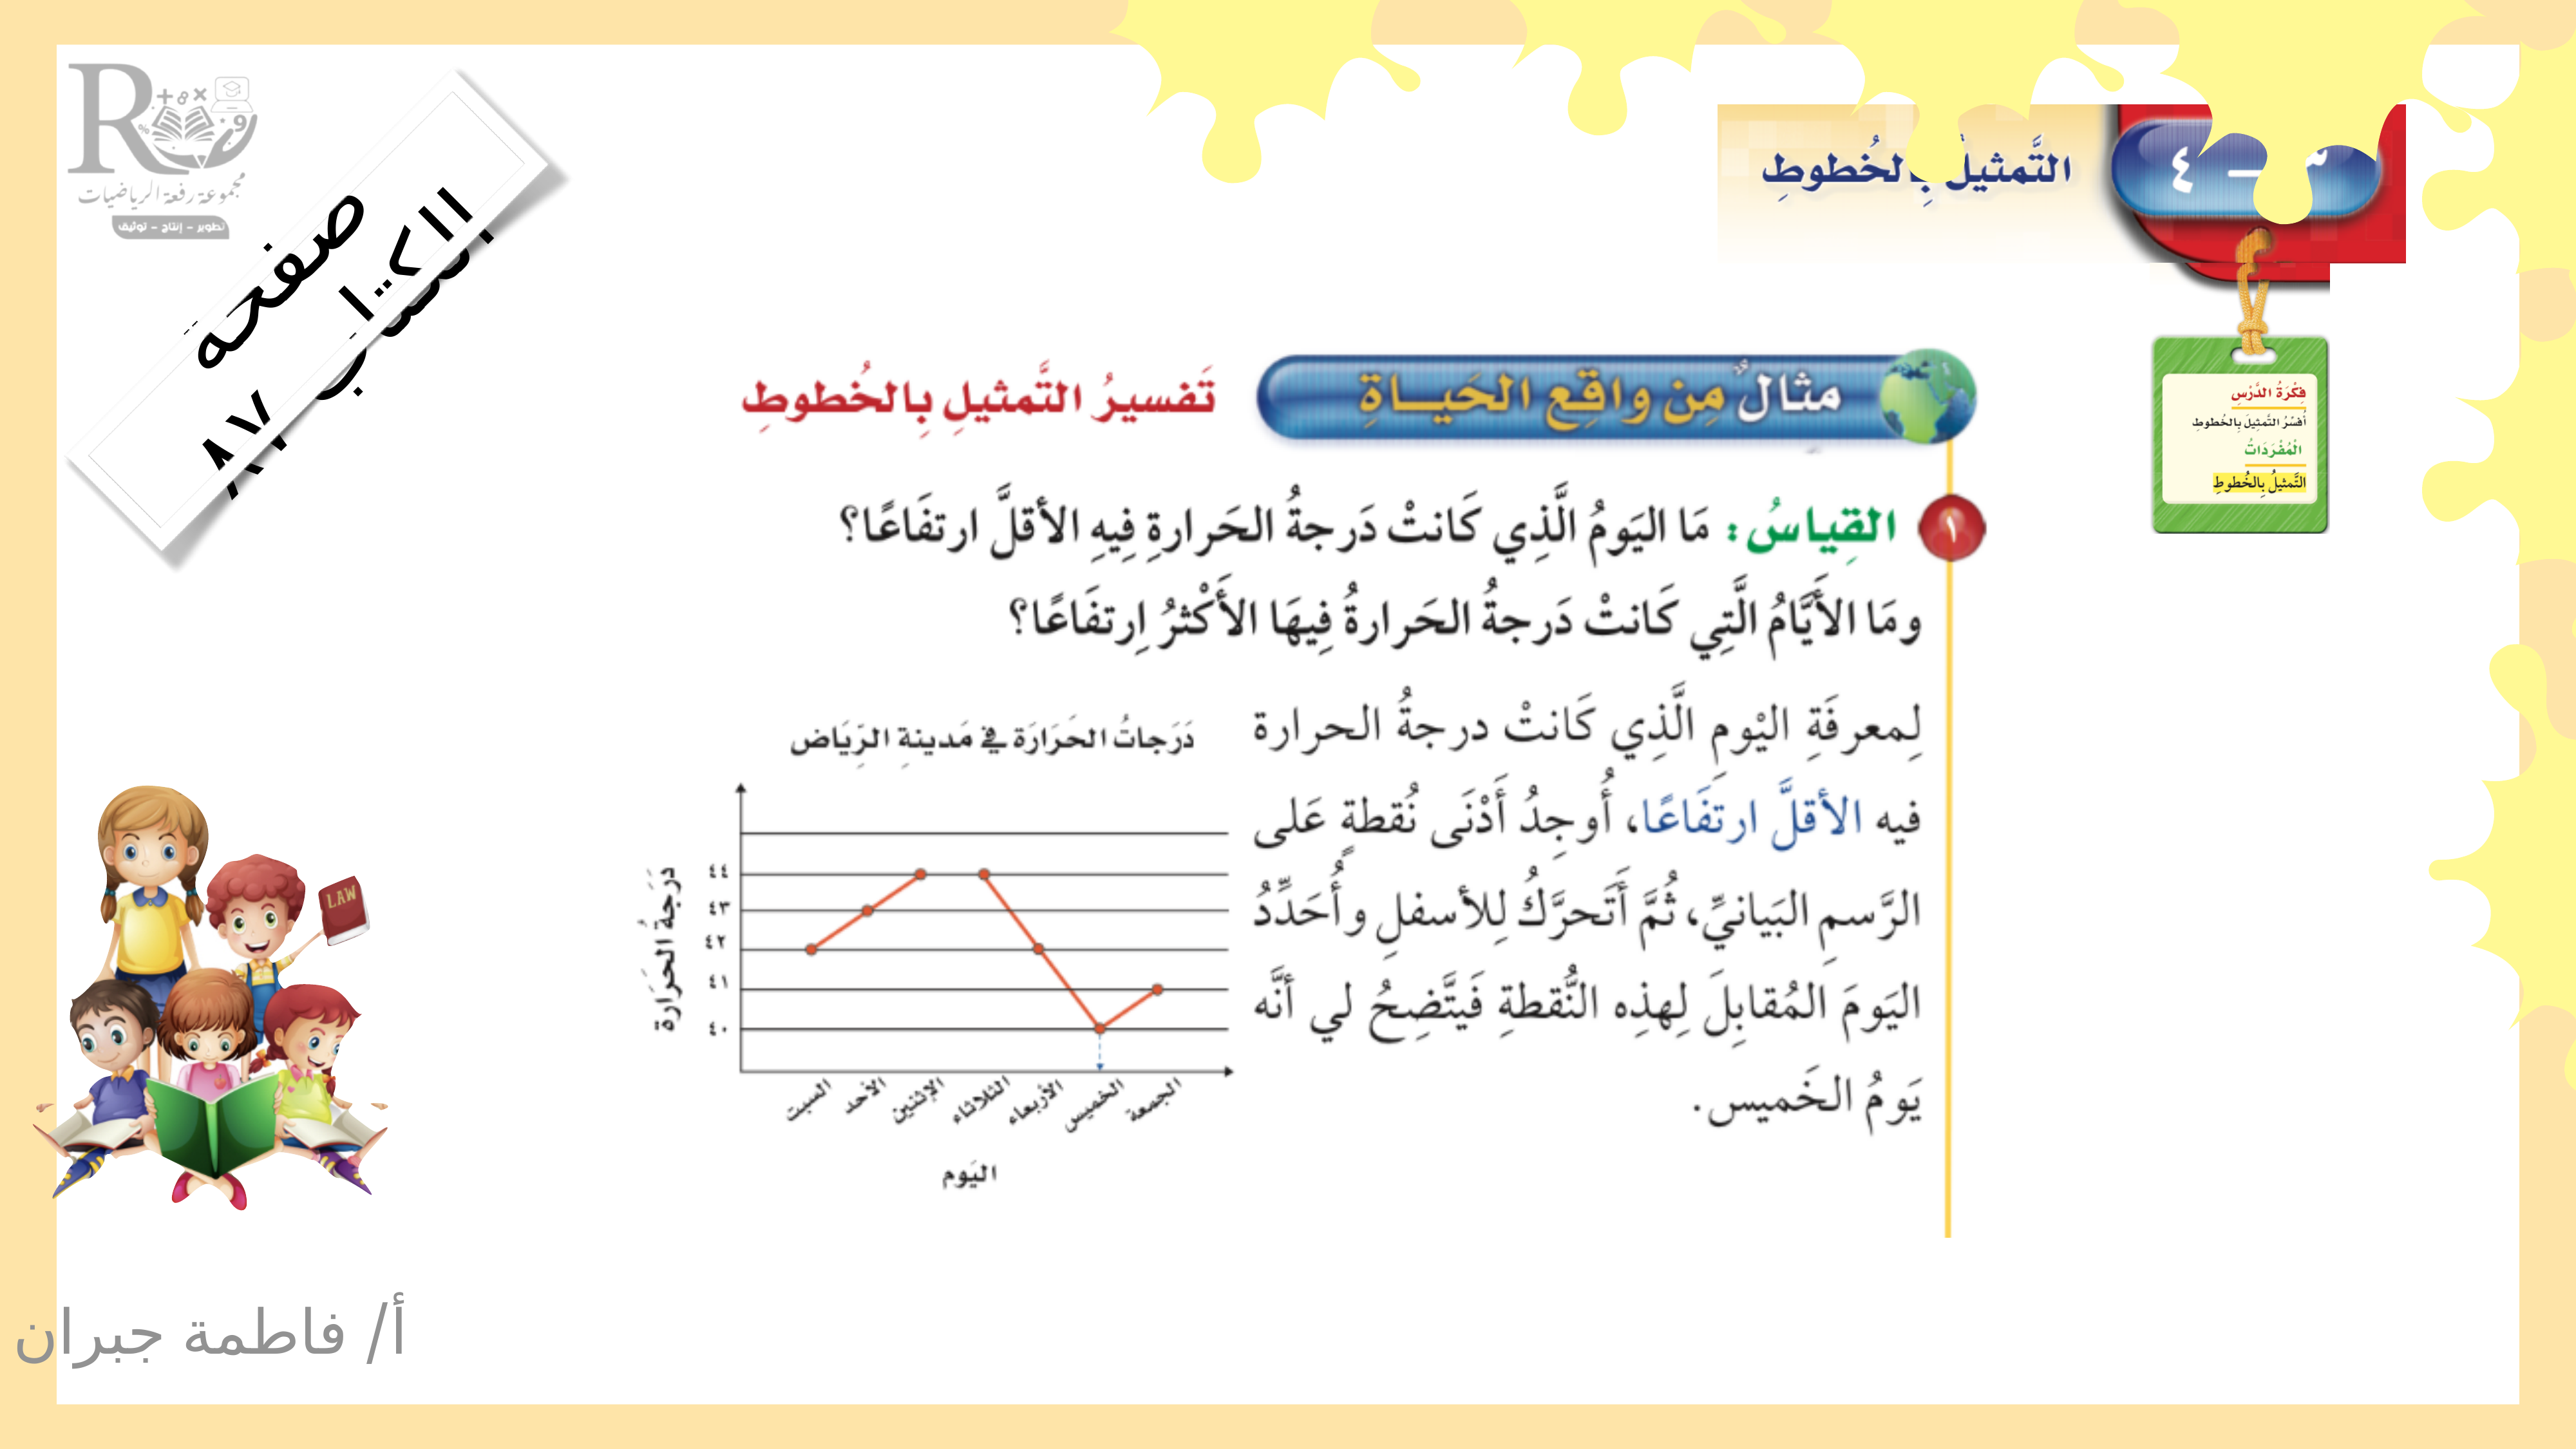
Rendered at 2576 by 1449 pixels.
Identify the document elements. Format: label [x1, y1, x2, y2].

text_box [35, 235, 600, 404]
picture [32, 785, 388, 1211]
text_box [0, 0, 2576, 1449]
text_box [994, 0, 2576, 1149]
picture [566, 334, 2062, 1238]
picture [59, 61, 275, 235]
